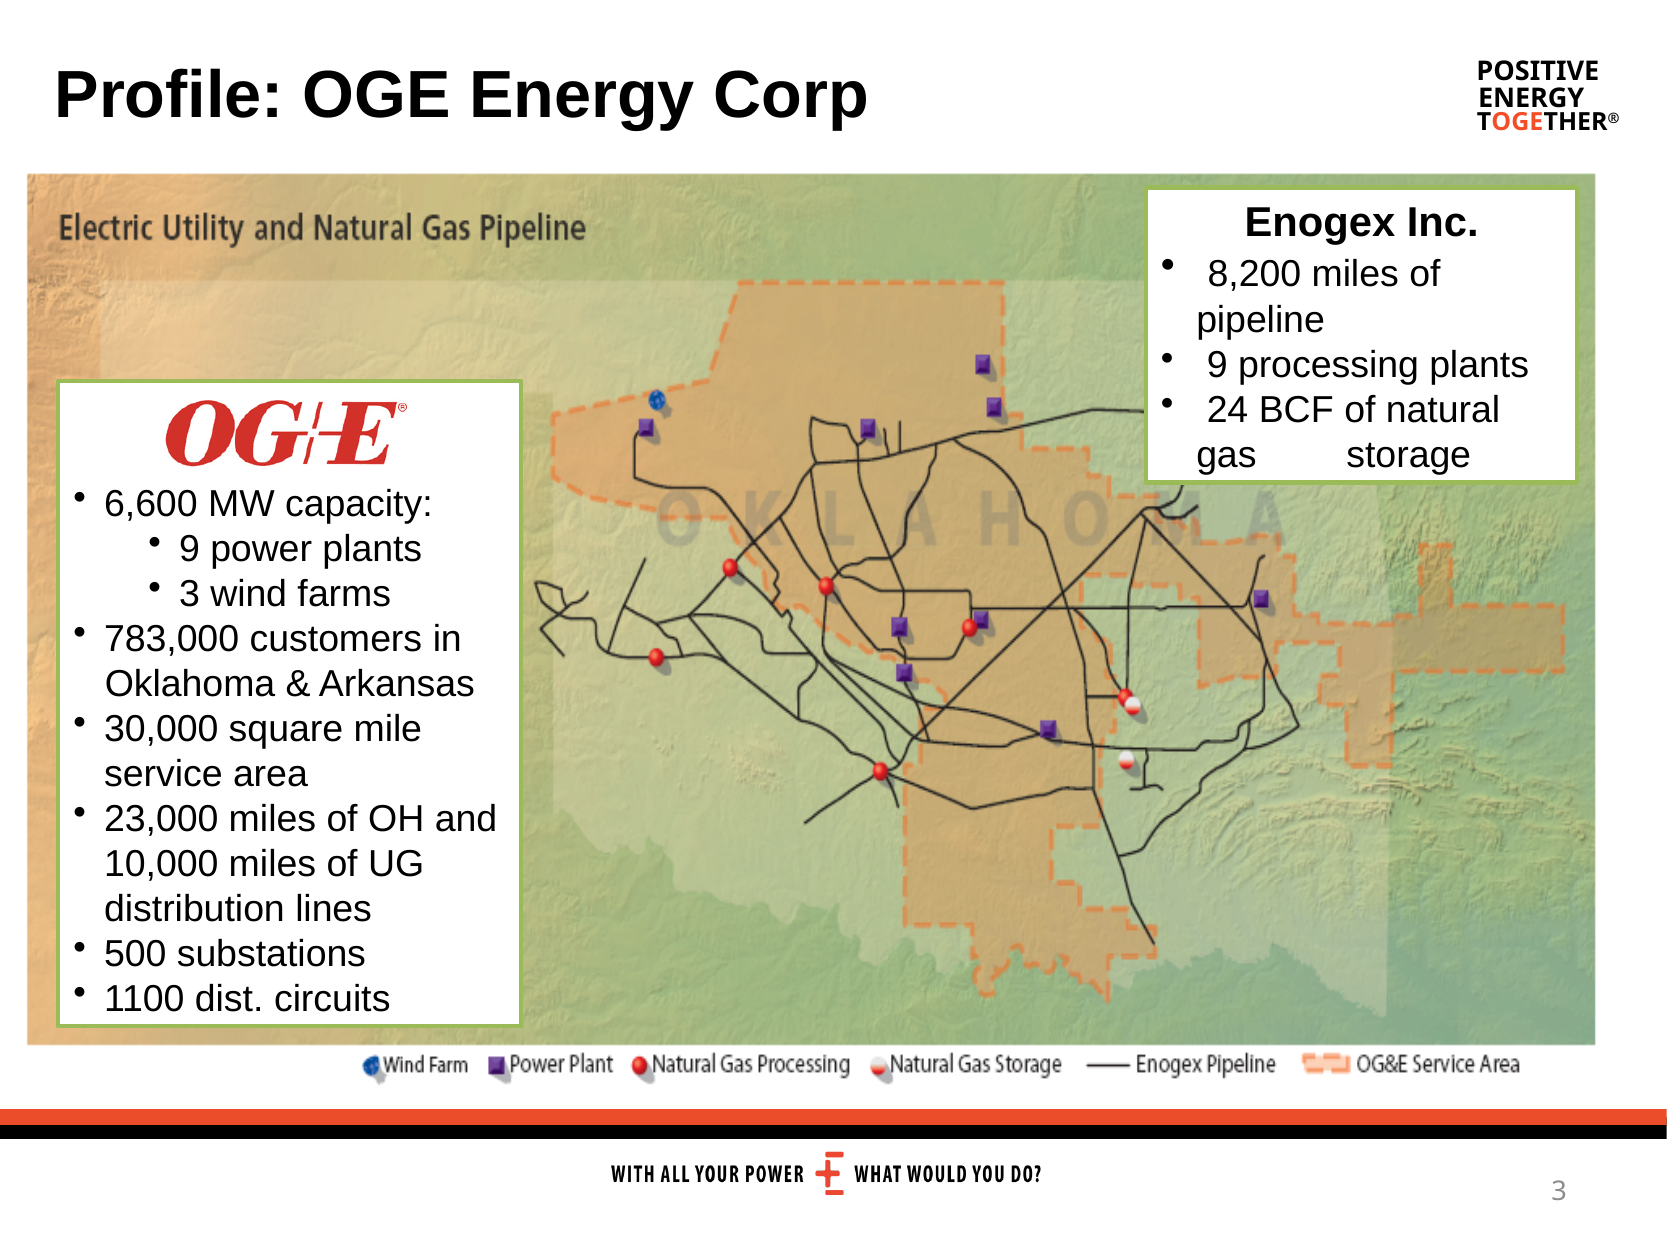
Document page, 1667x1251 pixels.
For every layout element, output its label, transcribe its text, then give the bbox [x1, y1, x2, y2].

picture [611, 1151, 1041, 1195]
picture [0, 149, 1624, 1098]
picture [0, 1109, 1667, 1125]
slide_number 3 [1194, 1158, 1584, 1226]
text_box Profile: OGE Energy Corp [39, 43, 1077, 139]
